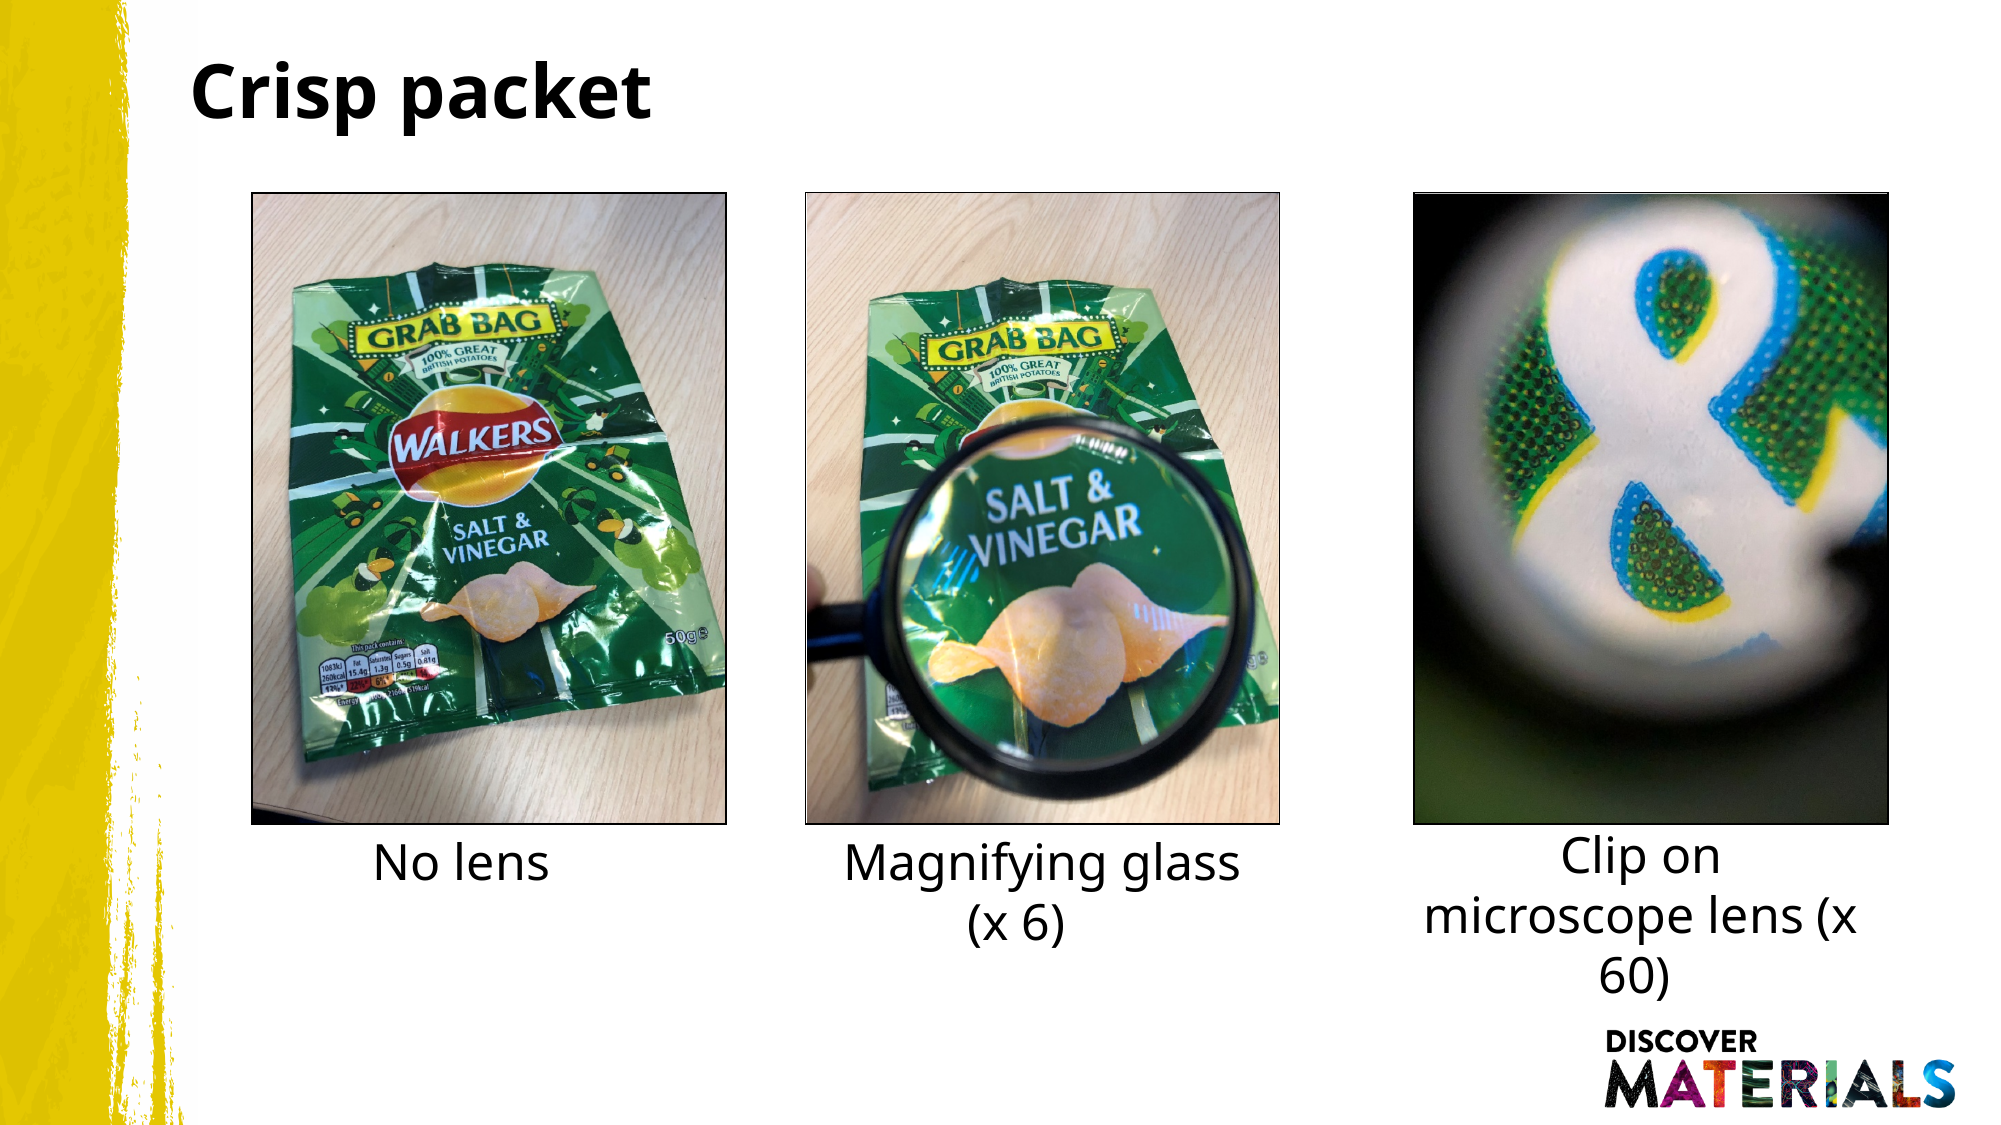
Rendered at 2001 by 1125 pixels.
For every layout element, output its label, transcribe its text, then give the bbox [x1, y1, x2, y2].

text_box Magnifying glass (x 6) [806, 825, 1279, 958]
text_box Crisp packet [198, 36, 1502, 142]
picture [1561, 1010, 2000, 1117]
text_box No lens [225, 823, 698, 898]
picture [0, 0, 1966, 1125]
text_box Clip on microscope lens (x 60) [1405, 815, 1878, 1011]
